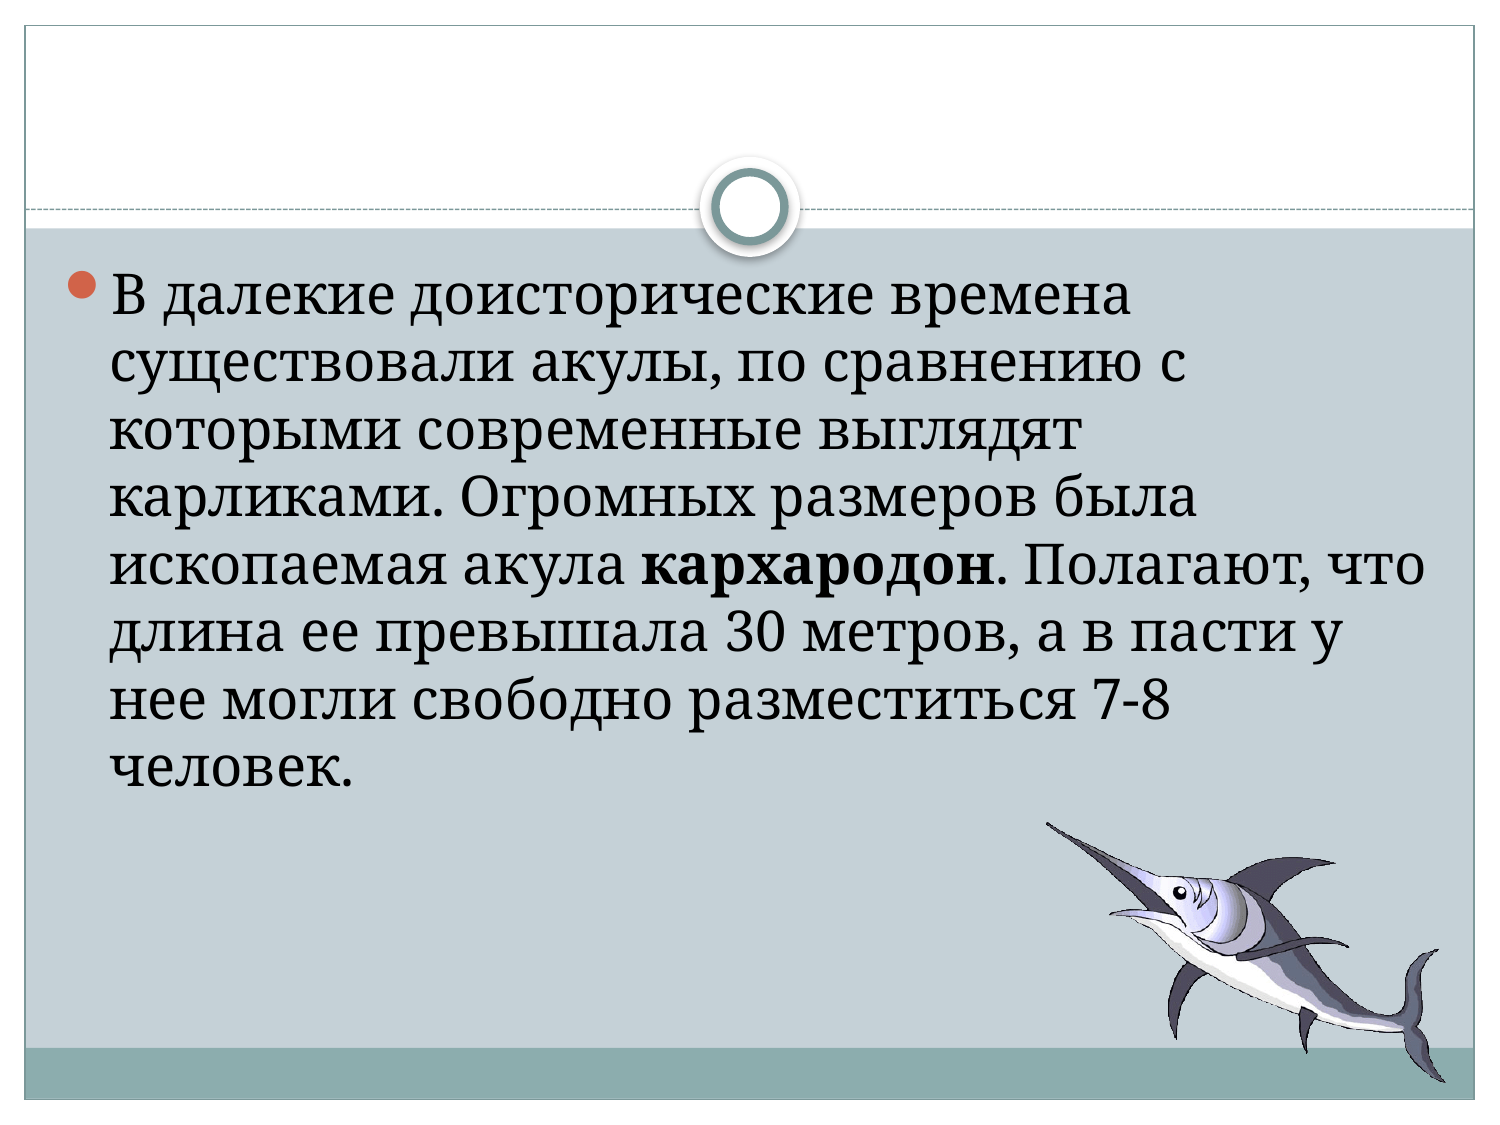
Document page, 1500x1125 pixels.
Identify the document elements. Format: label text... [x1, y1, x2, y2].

list В далекие доисторические времена существовали акулы, по сравнению с которыми современные выглядят карликами. Огромных размеров была ископаемая акула кархародон. Полагают, что длина ее превышала 30 метров, а в пасти у нее могли свободно разместиться 7-8 человек. [49, 250, 1445, 1001]
picture [1045, 822, 1447, 1083]
